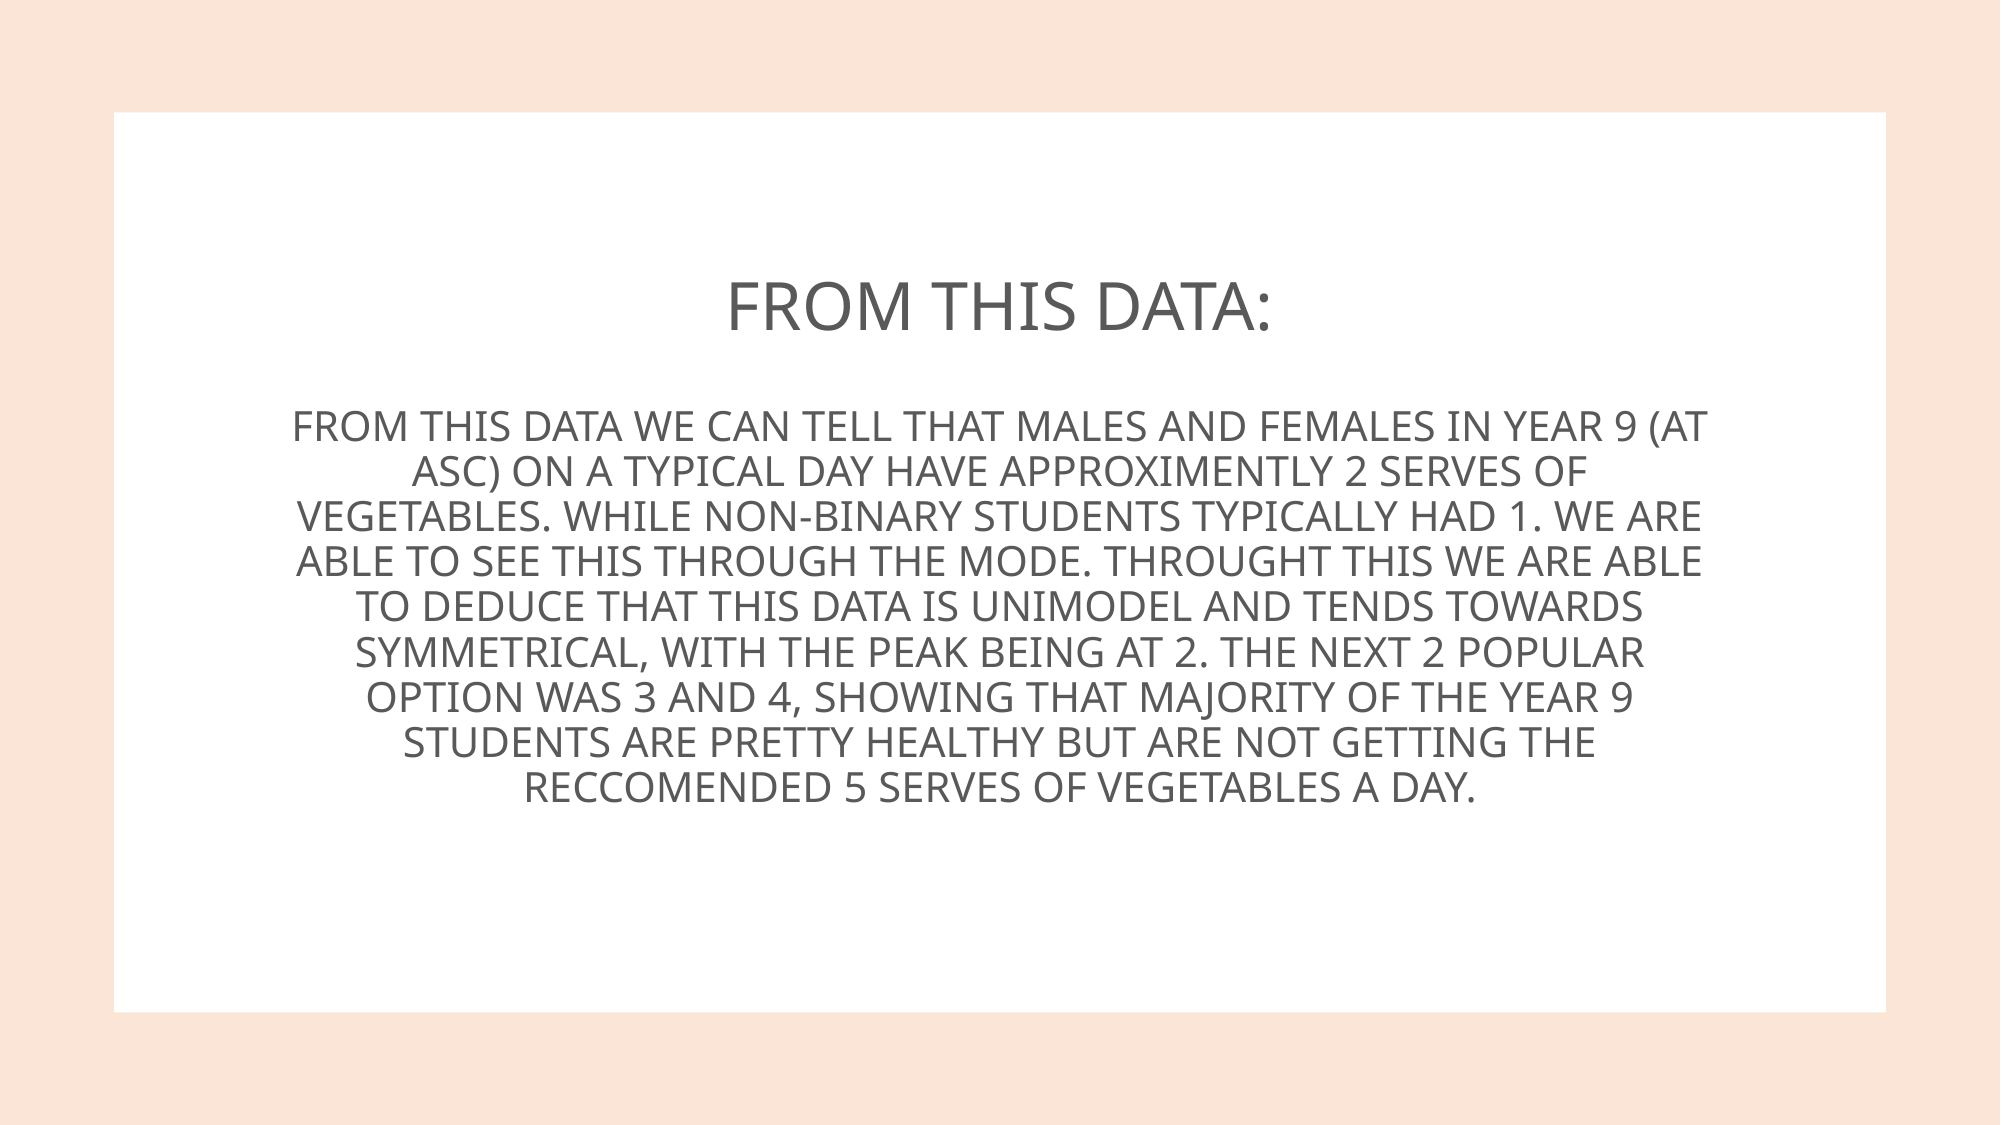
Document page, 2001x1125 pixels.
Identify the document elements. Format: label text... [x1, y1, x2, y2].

title FROM THIS DATA: [265, 206, 1735, 353]
text_box [113, 111, 1887, 1013]
text_box [0, 0, 2000, 1125]
list FROM THIS DATA WE CAN TELL THAT MALES AND FEMALES IN YEAR 9 (AT ASC) ON A TYPICAL DAY HAVE APPROXIMENTLY 2 SERVES OF VEGETABLES. WHILE NON-BINARY STUDENTS TYPICALLY HAD 1. WE ARE ABLE TO SEE THIS THROUGH THE MODE. THROUGHT THIS WE ARE ABLE TO DEDUCE THAT THIS DATA IS UNIMODEL AND TENDS TOWARDS SYMMETRICAL, WITH THE PEAK BEING AT 2. THE NEXT 2 POPULAR OPTION WAS 3 AND 4, SHOWING THAT MAJORITY OF THE YEAR 9 STUDENTS ARE PRETTY HEALTHY BUT ARE NOT GETTING THE RECCOMENDED 5 SERVES OF VEGETABLES A DAY. [265, 398, 1735, 919]
